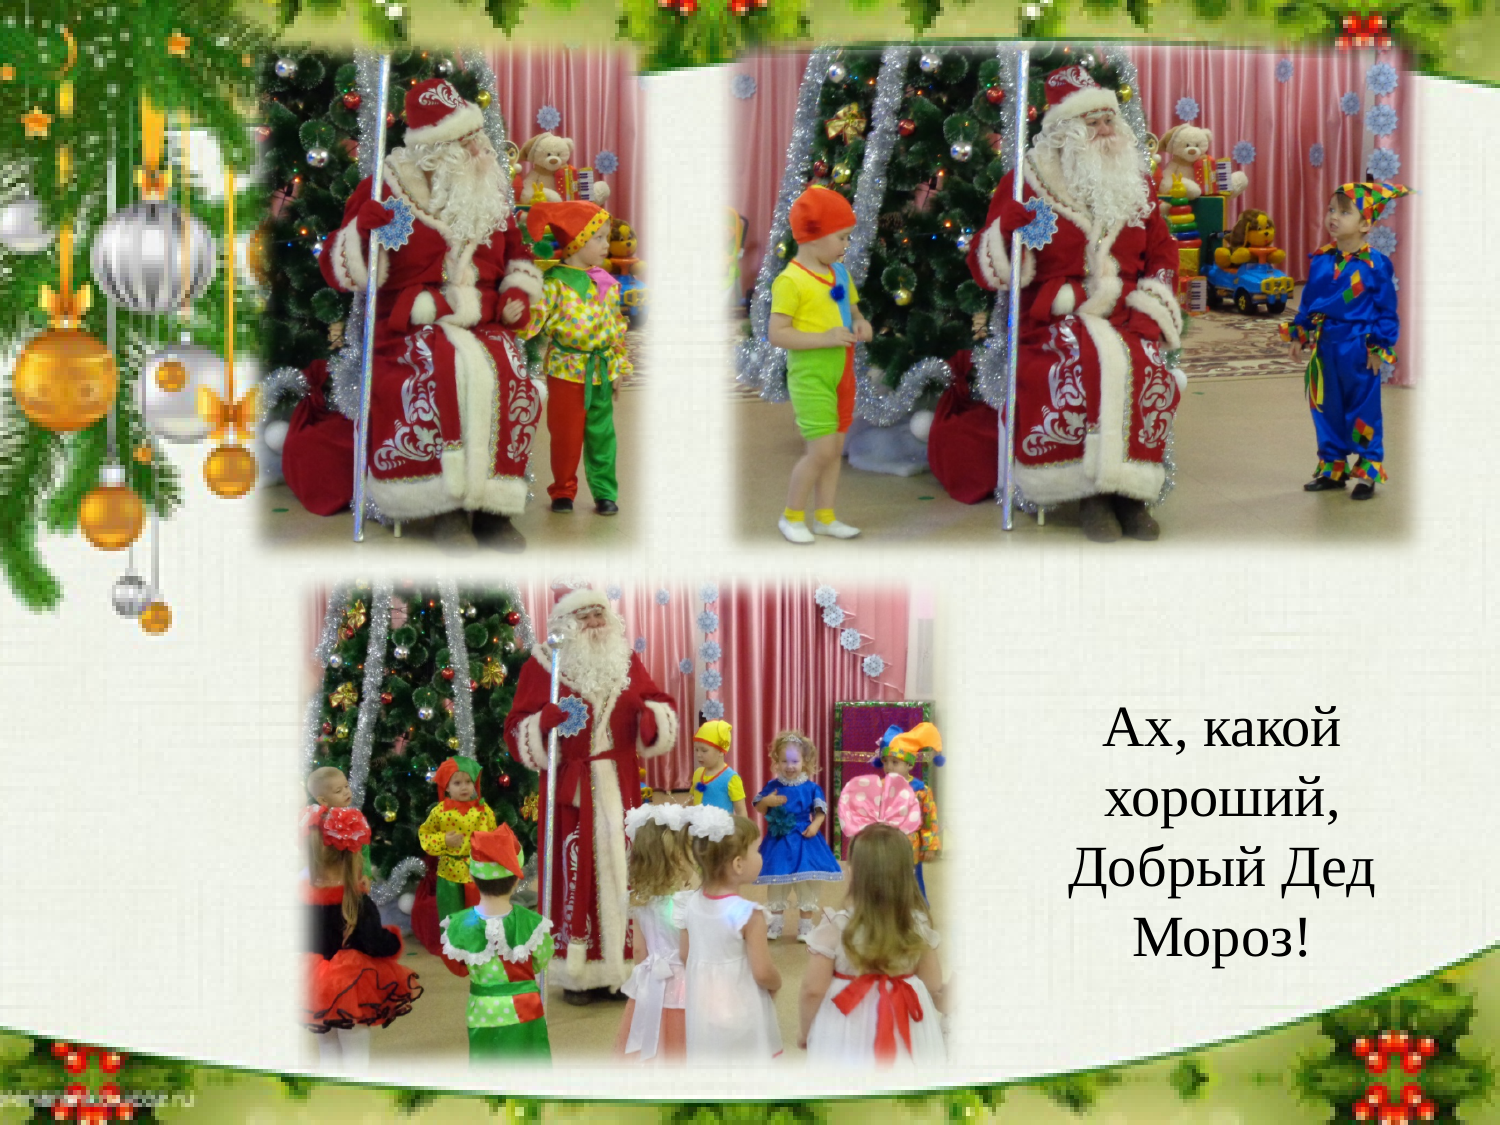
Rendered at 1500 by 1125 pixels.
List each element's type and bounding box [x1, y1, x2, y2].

list [714, 25, 1431, 563]
picture [0, 0, 1500, 1125]
